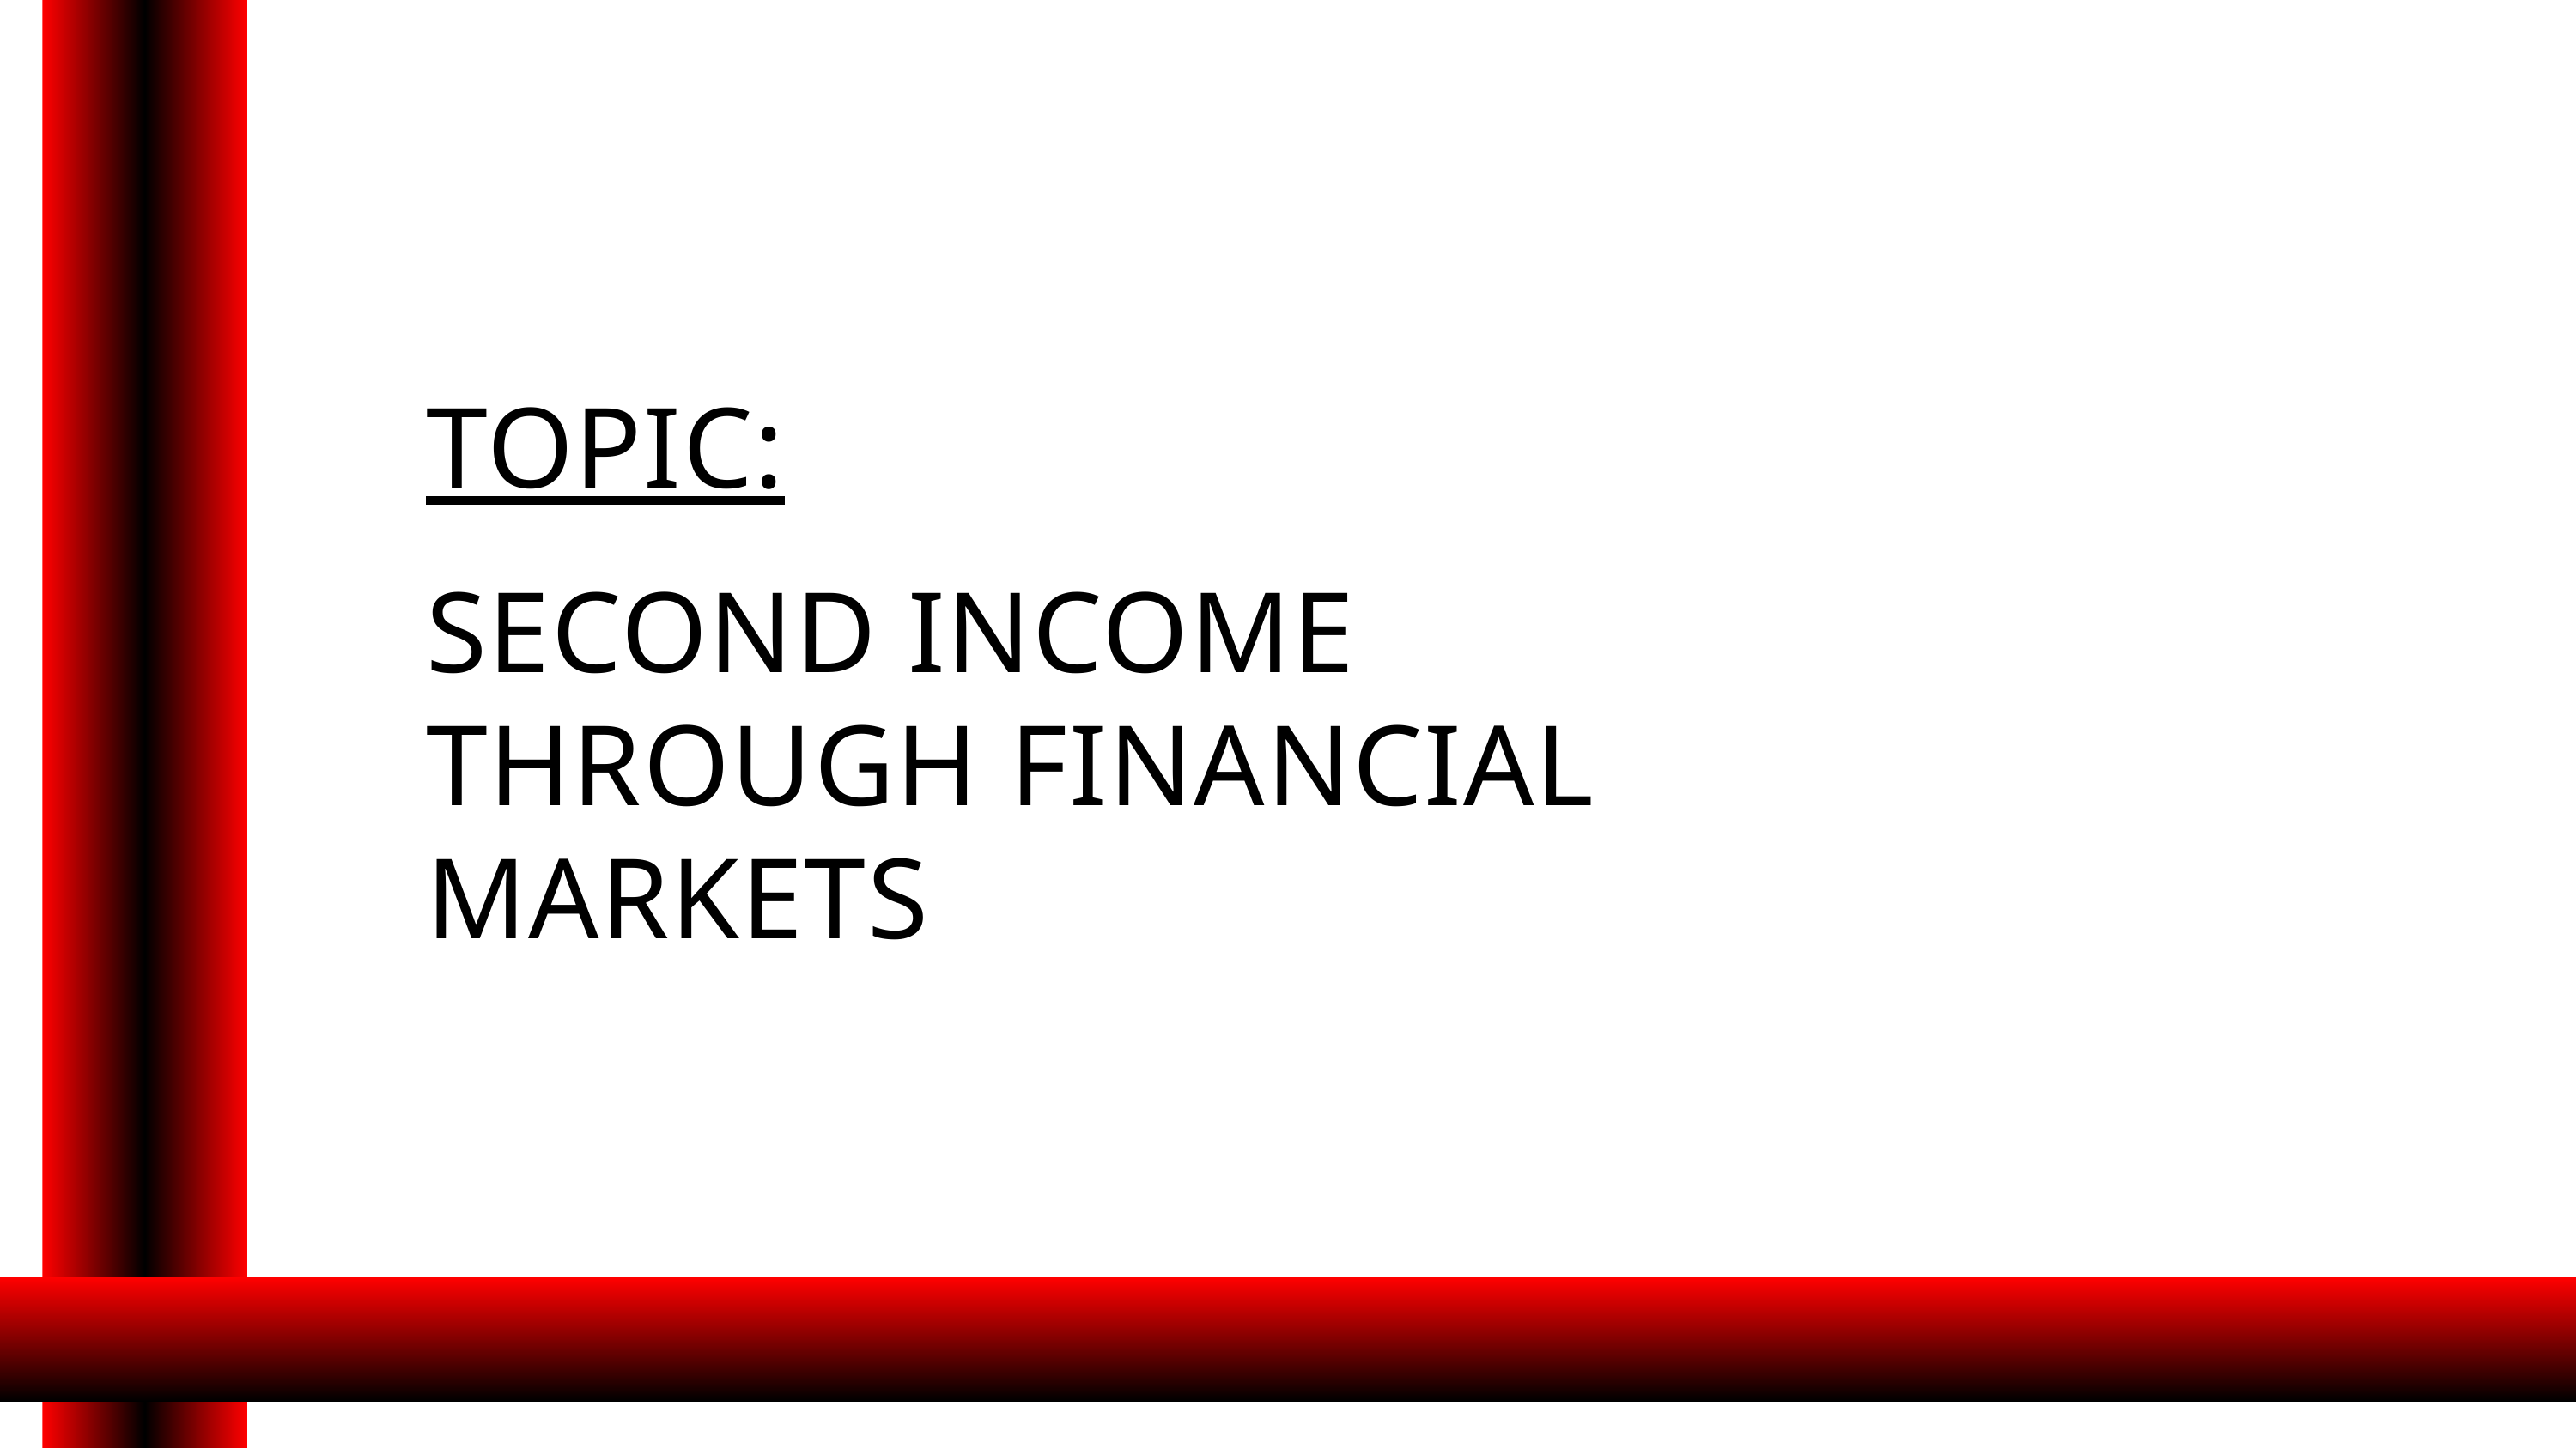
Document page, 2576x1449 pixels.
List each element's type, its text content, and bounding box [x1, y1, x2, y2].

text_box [41, 0, 248, 1275]
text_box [0, 1276, 2576, 1403]
text_box SECOND INCOME THROUGH FINANCIAL MARKETS [425, 561, 1922, 961]
text_box TOPIC: [425, 377, 1922, 511]
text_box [41, 1412, 248, 1449]
